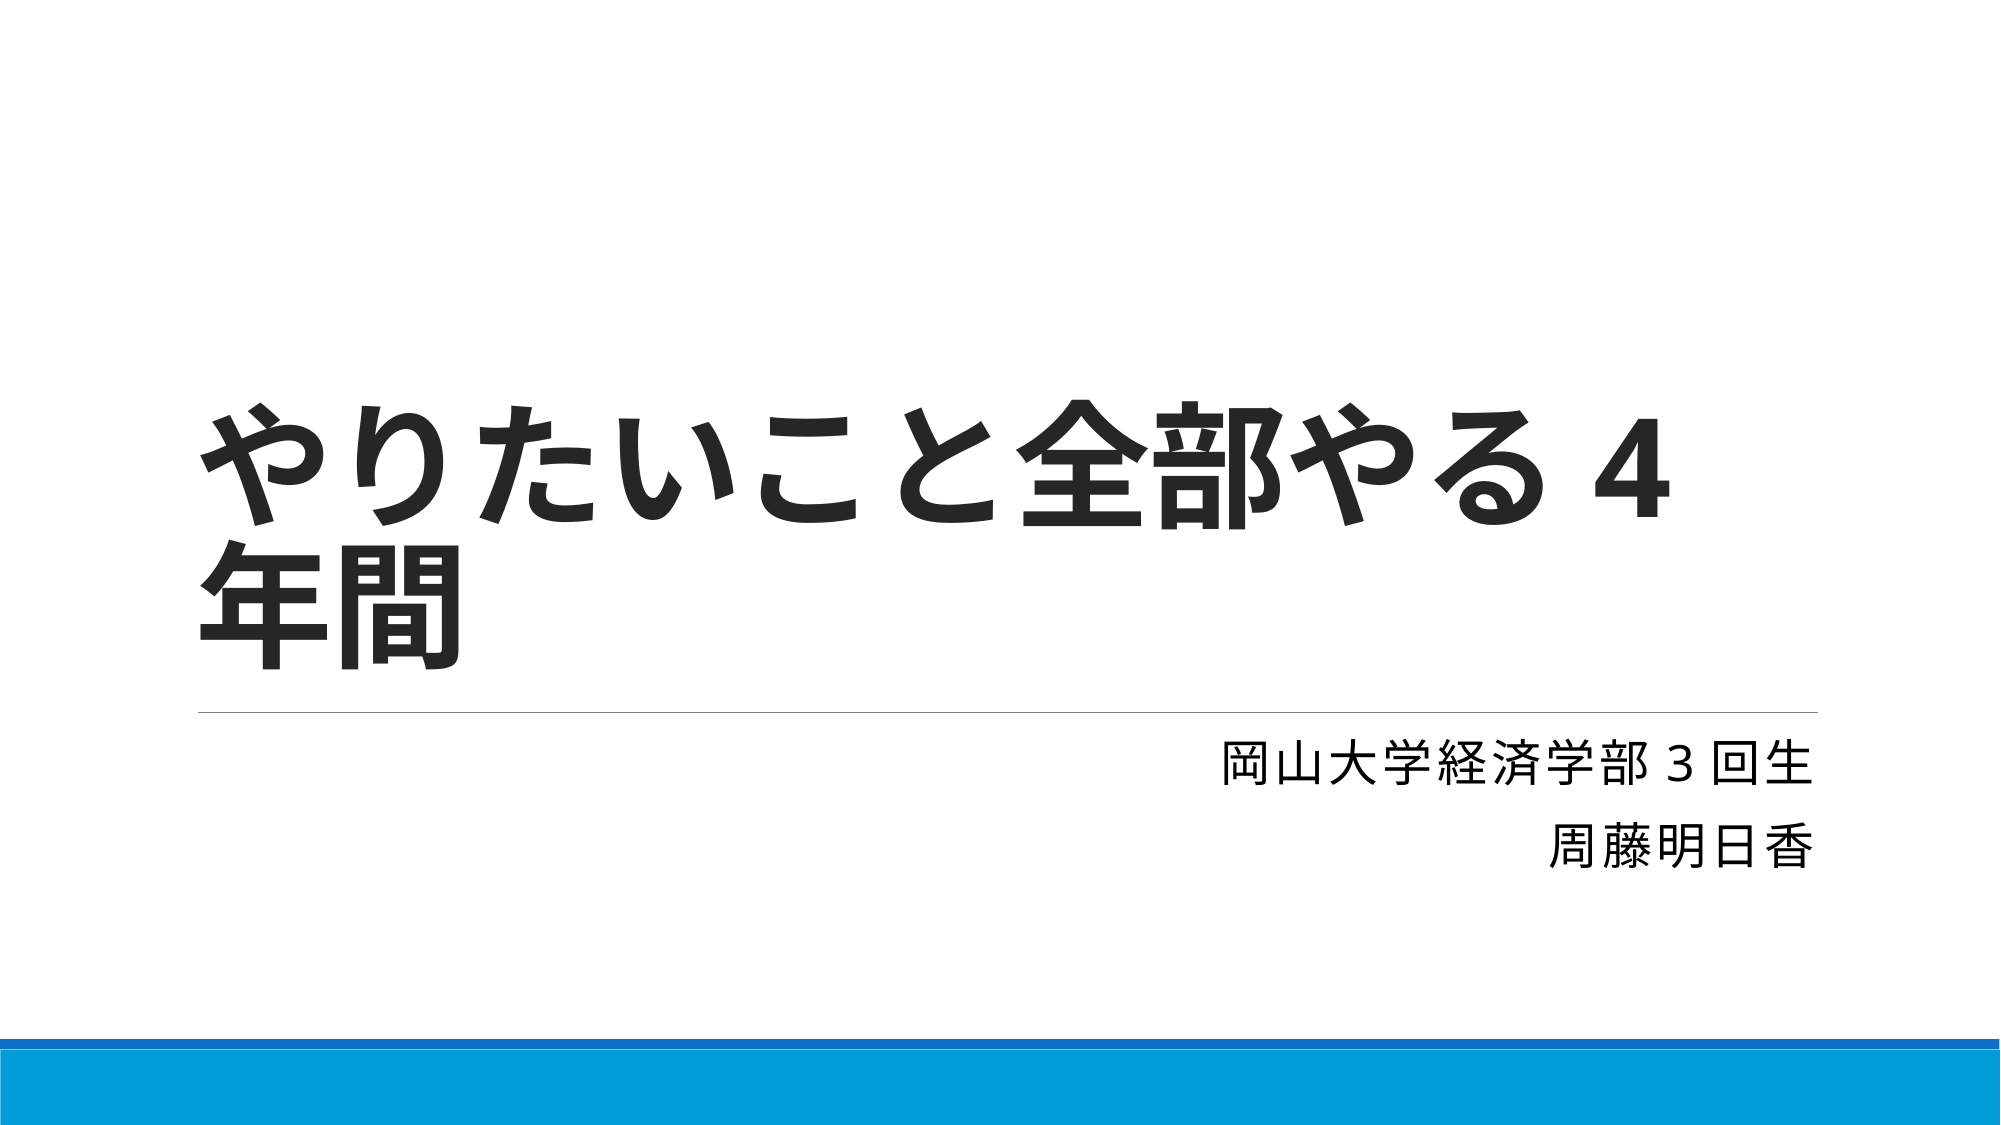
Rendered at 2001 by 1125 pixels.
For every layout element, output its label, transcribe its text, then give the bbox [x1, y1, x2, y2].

title やりたいこと全部やる4年間 [180, 298, 1830, 694]
subtitle 岡山大学経済学部3回生 周藤明日香 [180, 730, 1830, 919]
